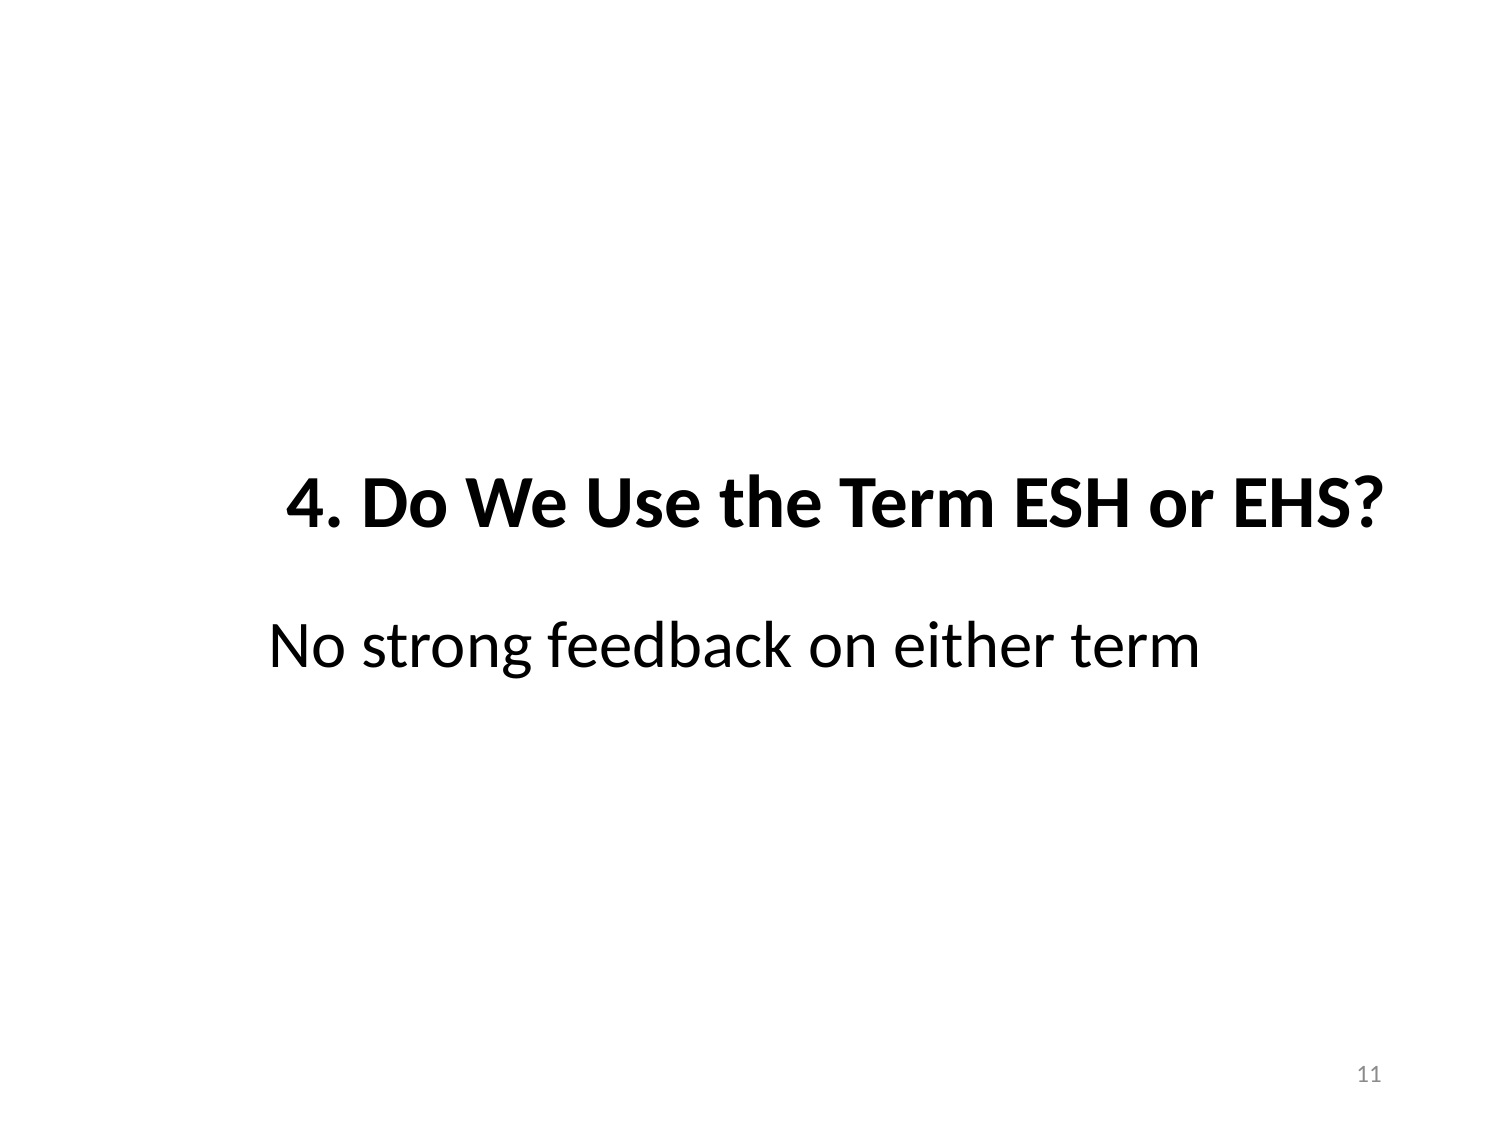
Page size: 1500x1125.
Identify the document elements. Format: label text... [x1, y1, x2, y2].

list 4. Do We Use the Term ESH or EHS? No strong feedback on either term [103, 61, 1421, 1014]
slide_number 11 [1059, 1042, 1397, 1103]
